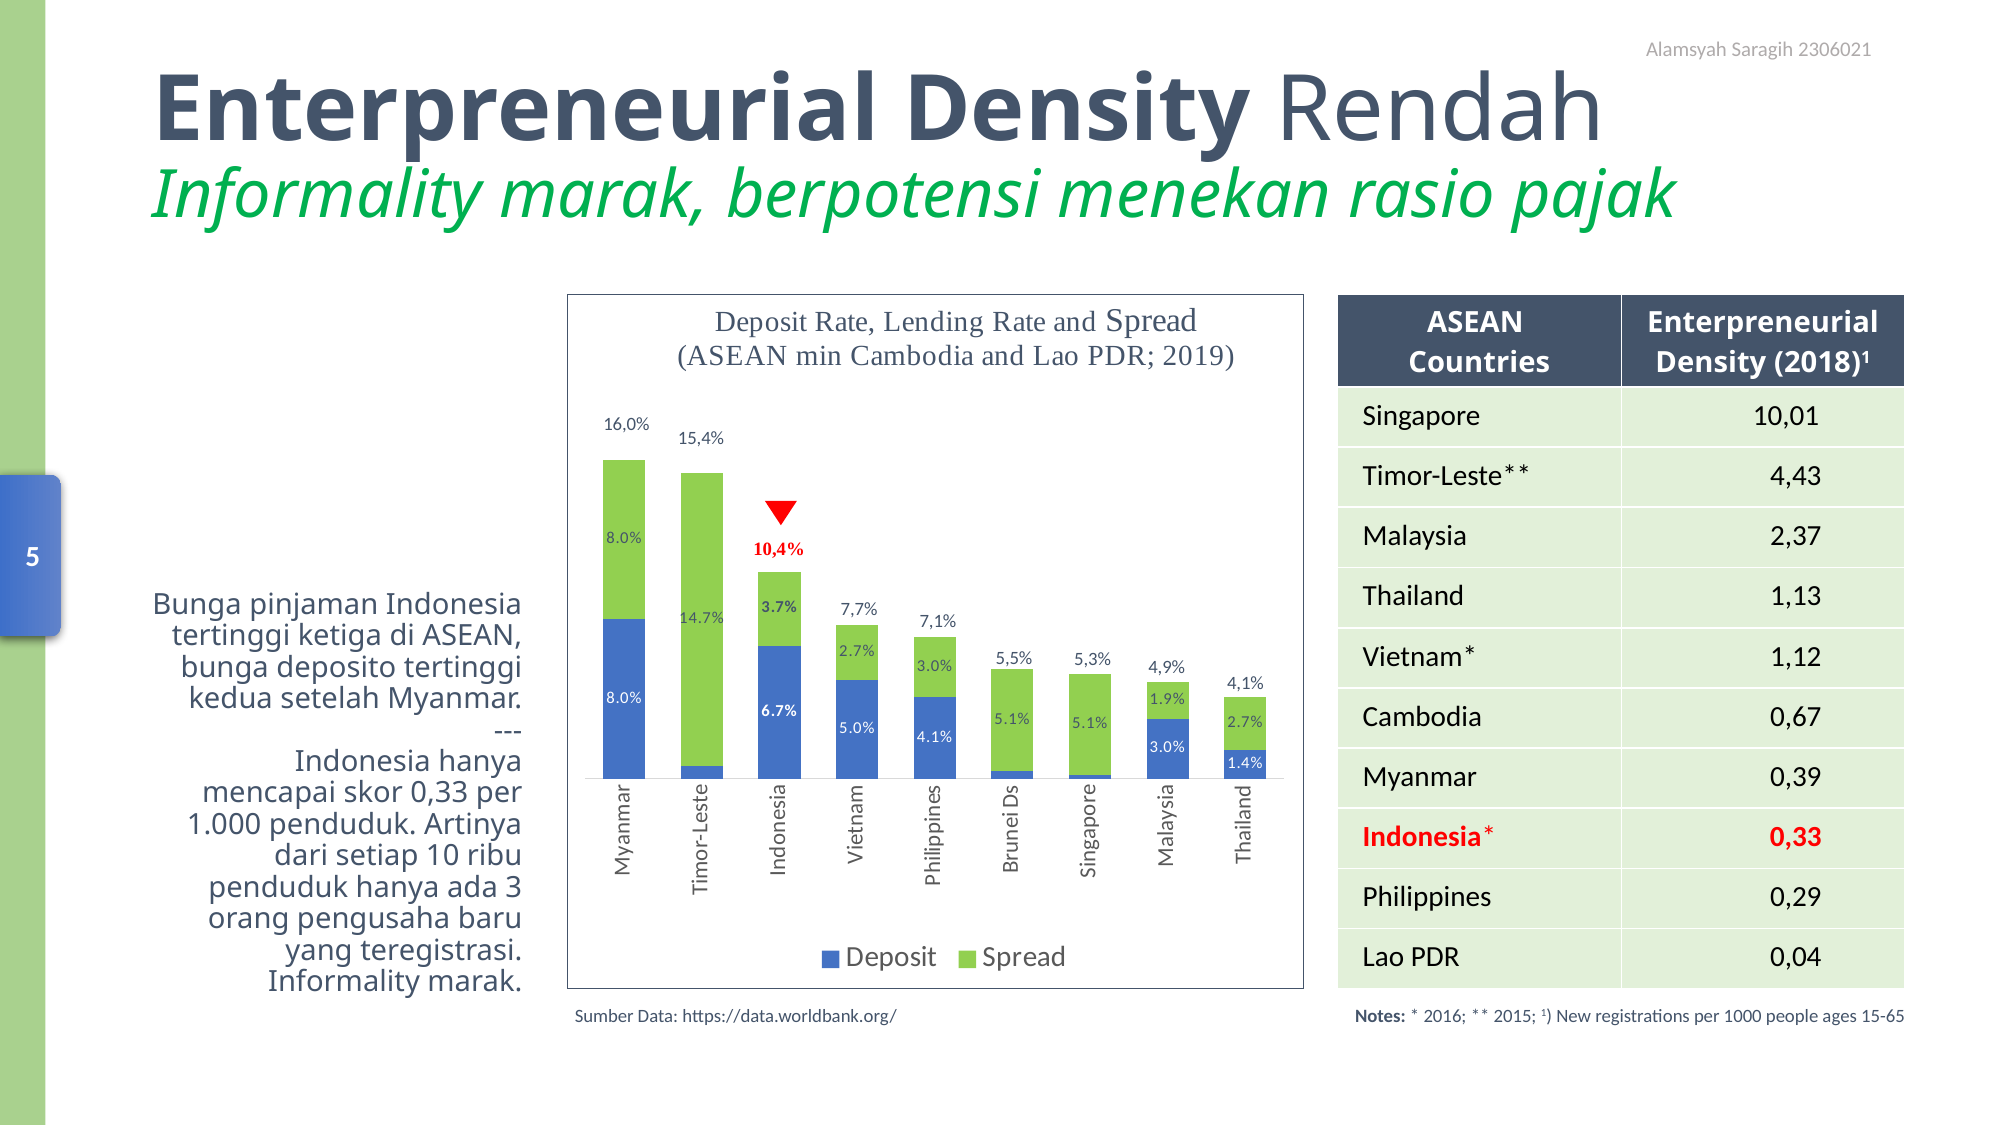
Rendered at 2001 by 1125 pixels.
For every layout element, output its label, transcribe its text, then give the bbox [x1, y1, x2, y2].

text_box Bunga pinjaman Indonesia tertinggi ketiga di ASEAN, bunga deposito tertinggi kedua setelah Myanmar. --- Indonesia hanya mencapai skor 0,33 per 1.000 penduduk. Artinya dari setiap 10 ribu penduduk hanya ada 3 orang pengusaha baru yang teregistrasi. Informality marak. [137, 435, 538, 1006]
table_cell 10,01 [1622, 388, 1904, 446]
chart [567, 293, 1305, 989]
table_cell 2,37 [1622, 508, 1904, 567]
table_cell 0,29 [1622, 869, 1904, 928]
text_box Sumber Data: https://data.worldbank.org/ [559, 995, 912, 1034]
table_cell Myanmar [1338, 749, 1621, 807]
table_header Enterpreneurial Density (2018)1 [1622, 295, 1904, 386]
table_cell Philippines [1338, 869, 1621, 928]
table_cell Timor-Leste** [1338, 448, 1621, 506]
text_box Notes: * 2016; ** 2015; 1) New registrations per 1000 people ages 15-65 [1340, 995, 1920, 1034]
table_cell 0,33 [1622, 809, 1904, 868]
table_header ASEAN Countries [1338, 295, 1621, 386]
title Enterpreneurial Density Rendah Informality marak, berpotensi menekan rasio pajak [137, 59, 1863, 233]
table_cell 1,12 [1622, 629, 1904, 687]
table_cell Malaysia [1338, 508, 1621, 567]
table_cell Vietnam* [1338, 629, 1621, 687]
table_cell Thailand [1338, 568, 1621, 627]
table_cell Indonesia* [1338, 809, 1621, 868]
table_cell 0,67 [1622, 689, 1904, 747]
table_cell 0,04 [1622, 929, 1904, 988]
table_cell 4,43 [1622, 448, 1904, 506]
table_cell Cambodia [1338, 689, 1621, 747]
table_cell 1,13 [1622, 568, 1904, 627]
table_cell 0,39 [1622, 749, 1904, 807]
table_cell Singapore [1338, 388, 1621, 446]
table_cell Lao PDR [1338, 929, 1621, 988]
